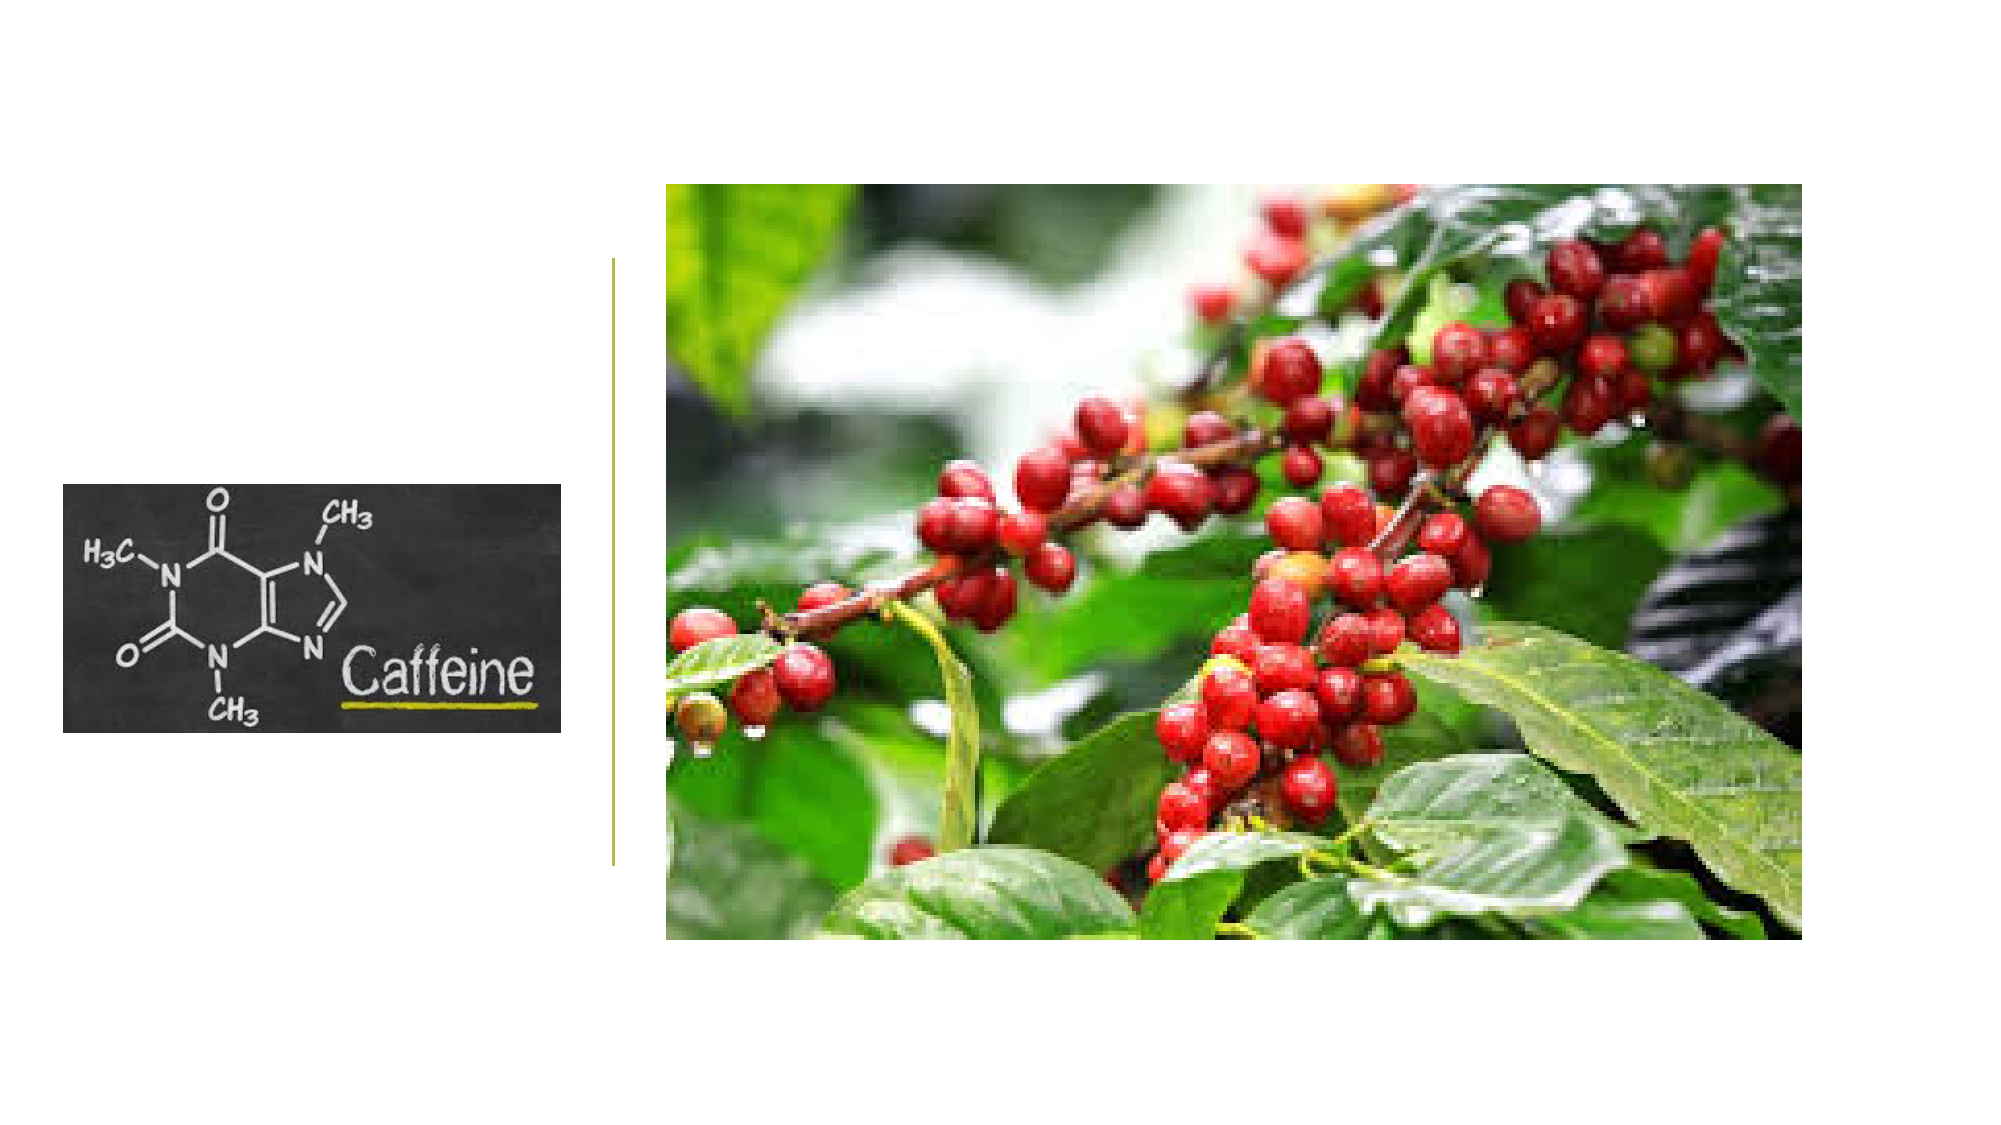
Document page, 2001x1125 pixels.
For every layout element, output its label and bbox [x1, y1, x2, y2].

picture [63, 484, 561, 733]
picture [666, 184, 1802, 940]
